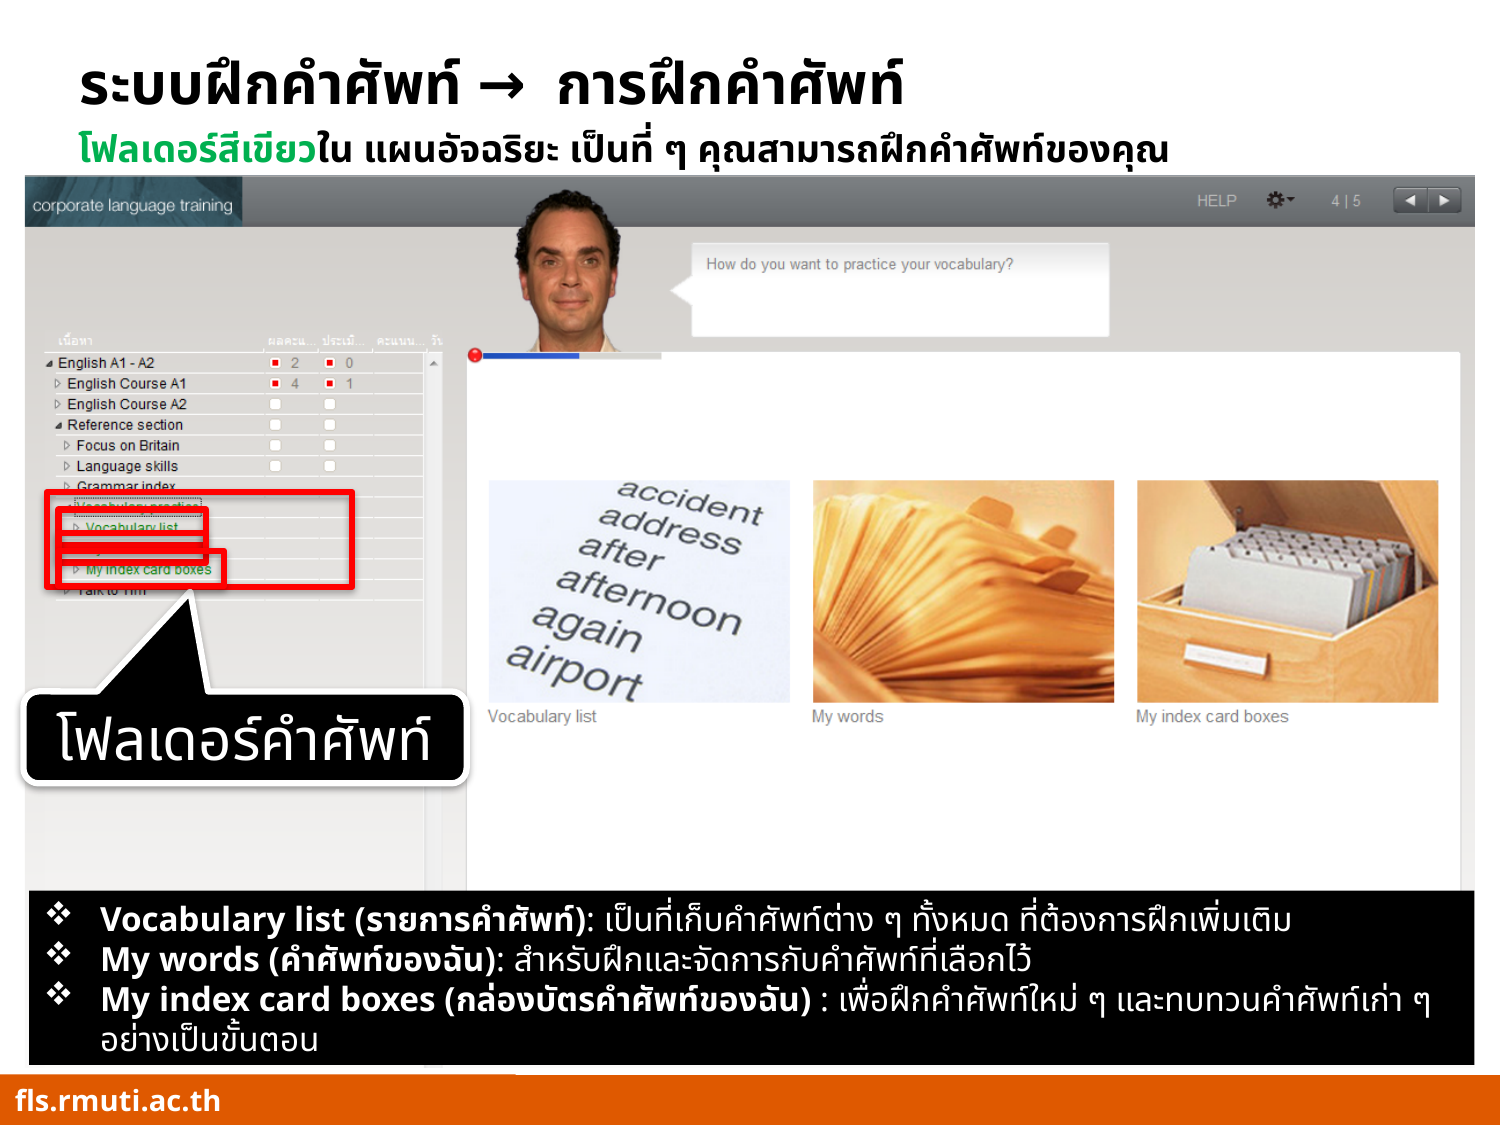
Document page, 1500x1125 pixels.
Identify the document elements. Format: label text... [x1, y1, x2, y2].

picture [24, 175, 1476, 1068]
text_box fls.rmuti.ac.th [0, 1074, 516, 1125]
list โฟลเดอร์สีเขียวใน แผนอัจฉริยะ เป็นที่ ๆ คุณสามารถฝึกคำศัพท์ของคุณ [63, 117, 1414, 173]
title ระบบฝึกคำศัพท์ → การฝึกคำศัพท์ [65, 39, 1449, 118]
